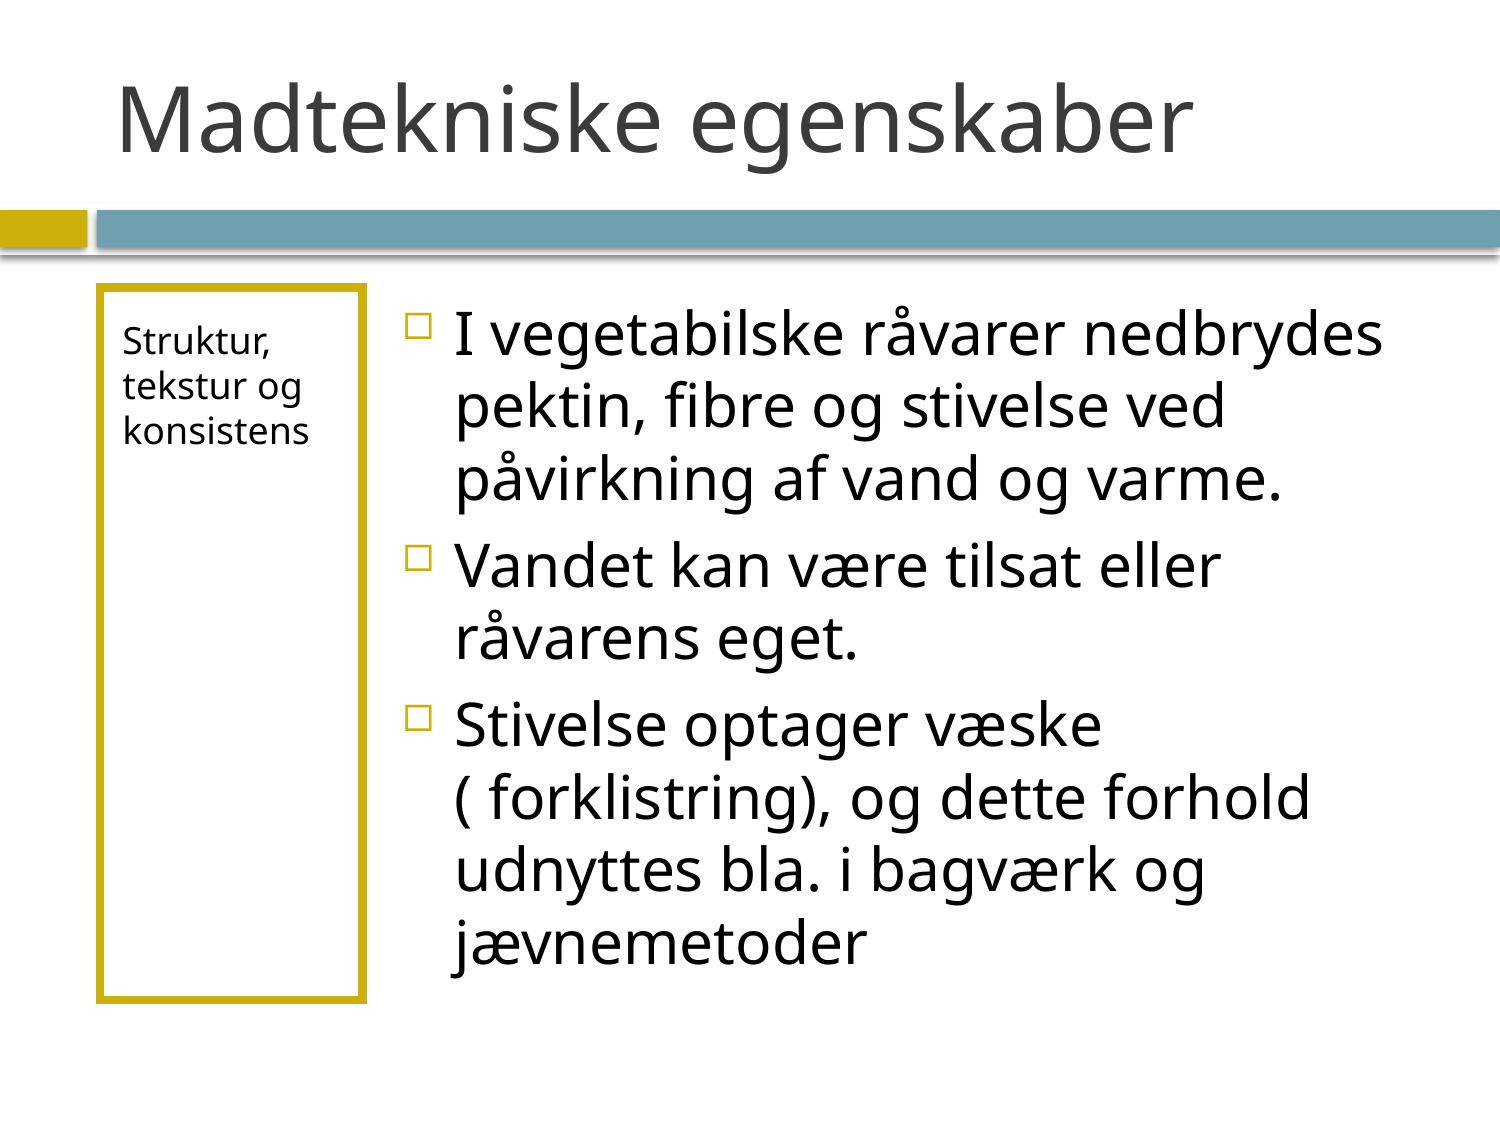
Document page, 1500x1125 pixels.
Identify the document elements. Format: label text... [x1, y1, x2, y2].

list I vegetabilske råvarer nedbrydes pektin, fibre og stivelse ved påvirkning af vand og varme. Vandet kan være tilsat eller råvarens eget. Stivelse optager væske ( forklistring), og dette forhold udnyttes bla. i bagværk og jævnemetoder [387, 287, 1438, 1013]
title Madtekniske egenskaber [99, 44, 1425, 188]
list Struktur, tekstur og konsistens [96, 283, 367, 1004]
